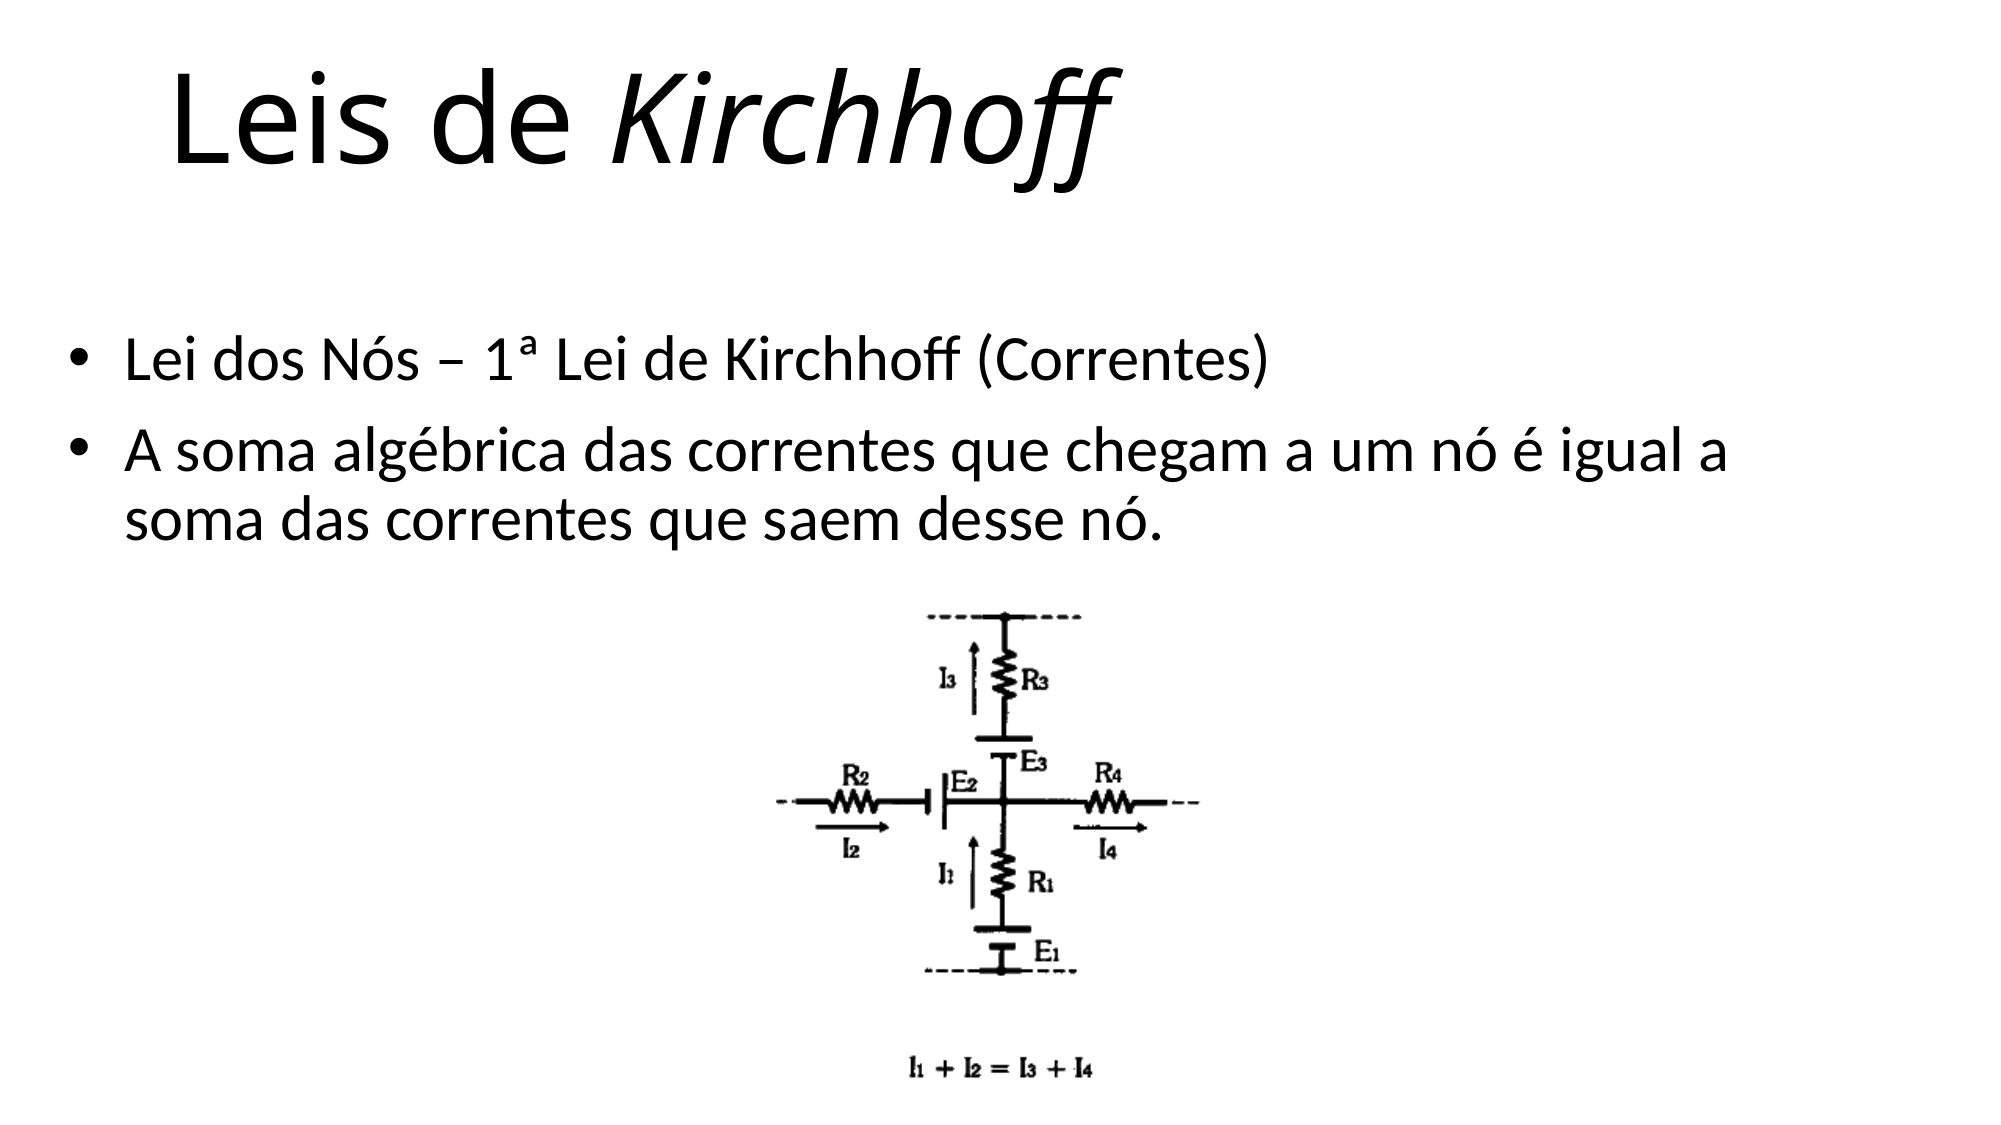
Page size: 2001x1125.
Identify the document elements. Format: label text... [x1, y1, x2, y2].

subtitle Lei dos Nós – 1ª Lei de Kirchhoff (Correntes) A soma algébrica das correntes que chegam a um nó é igual a soma das correntes que saem desse nó. [52, 317, 1889, 675]
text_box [775, 560, 1238, 1106]
title Leis de Kirchhoff [75, 25, 1200, 199]
